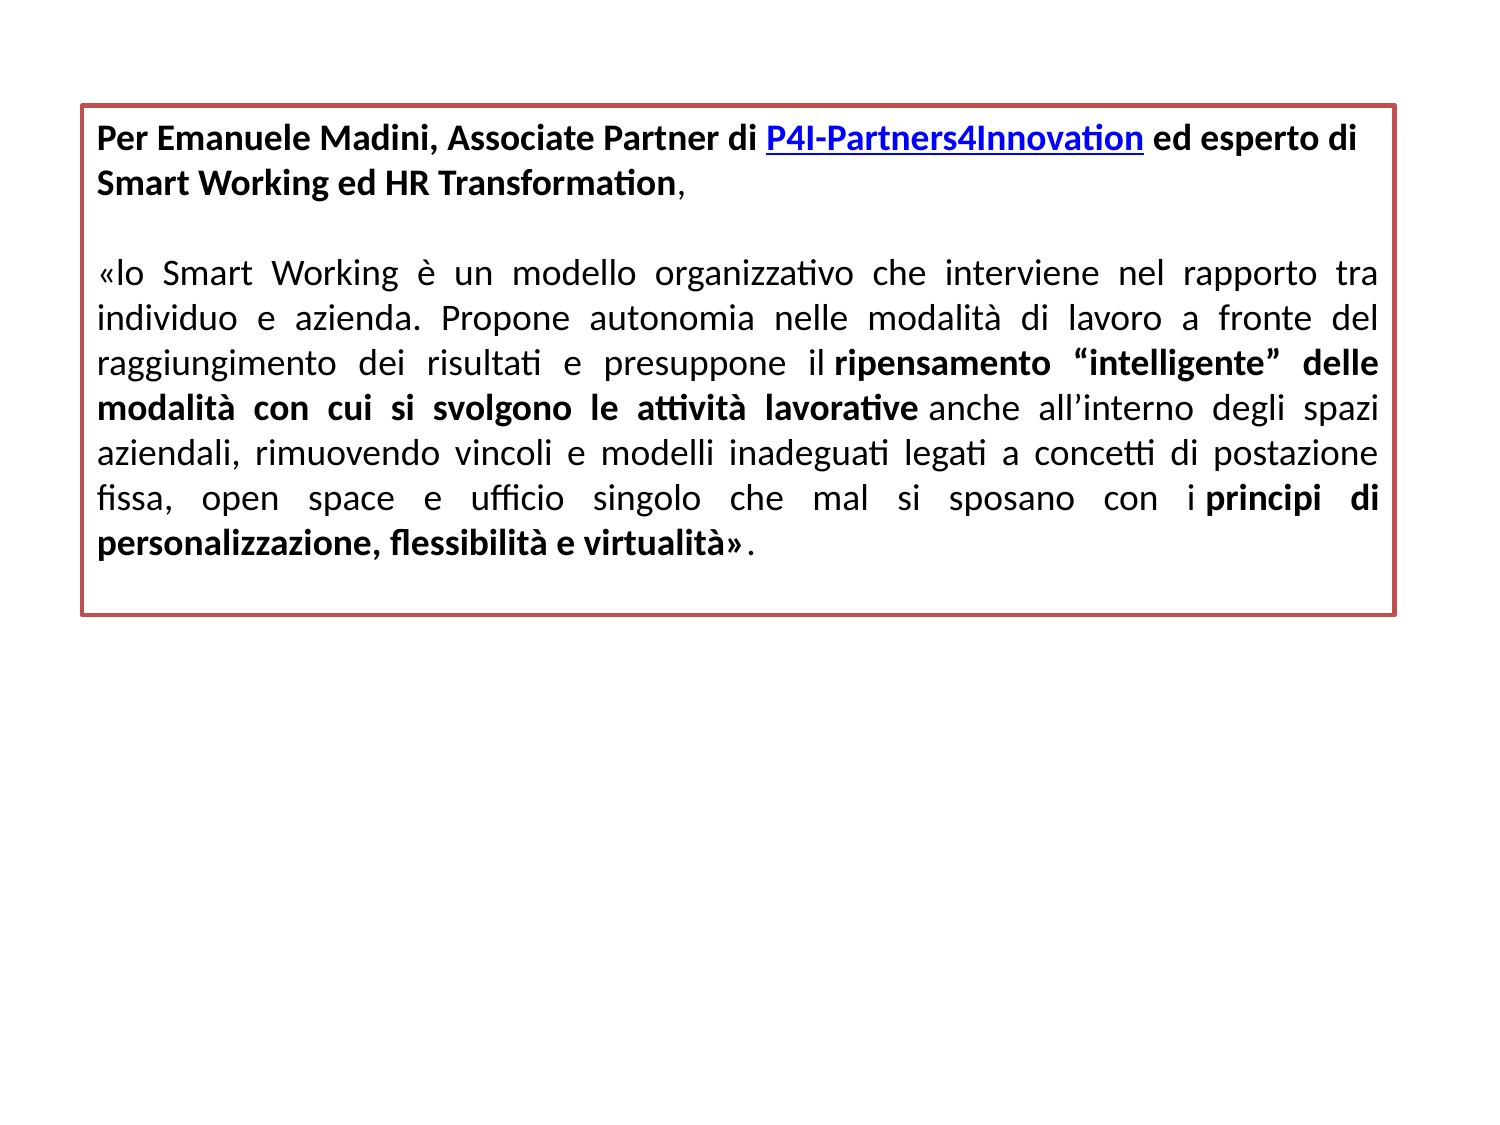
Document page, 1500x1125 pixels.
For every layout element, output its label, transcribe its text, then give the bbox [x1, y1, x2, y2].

text_box Per Emanuele Madini, Associate Partner di P4I-Partners4Innovation ed esperto di Smart Working ed HR Transformation, «lo Smart Working è un modello organizzativo che interviene nel rapporto tra individuo e azienda. Propone autonomia nelle modalità di lavoro a fronte del raggiungimento dei risultati e presuppone il ripensamento “intelligente” delle modalità con cui si svolgono le attività lavorative anche all’interno degli spazi aziendali, rimuovendo vincoli e modelli inadeguati legati a concetti di postazione fissa, open space e ufficio singolo che mal si sposano con i principi di personalizzazione, flessibilità e virtualità». [80, 103, 1397, 617]
